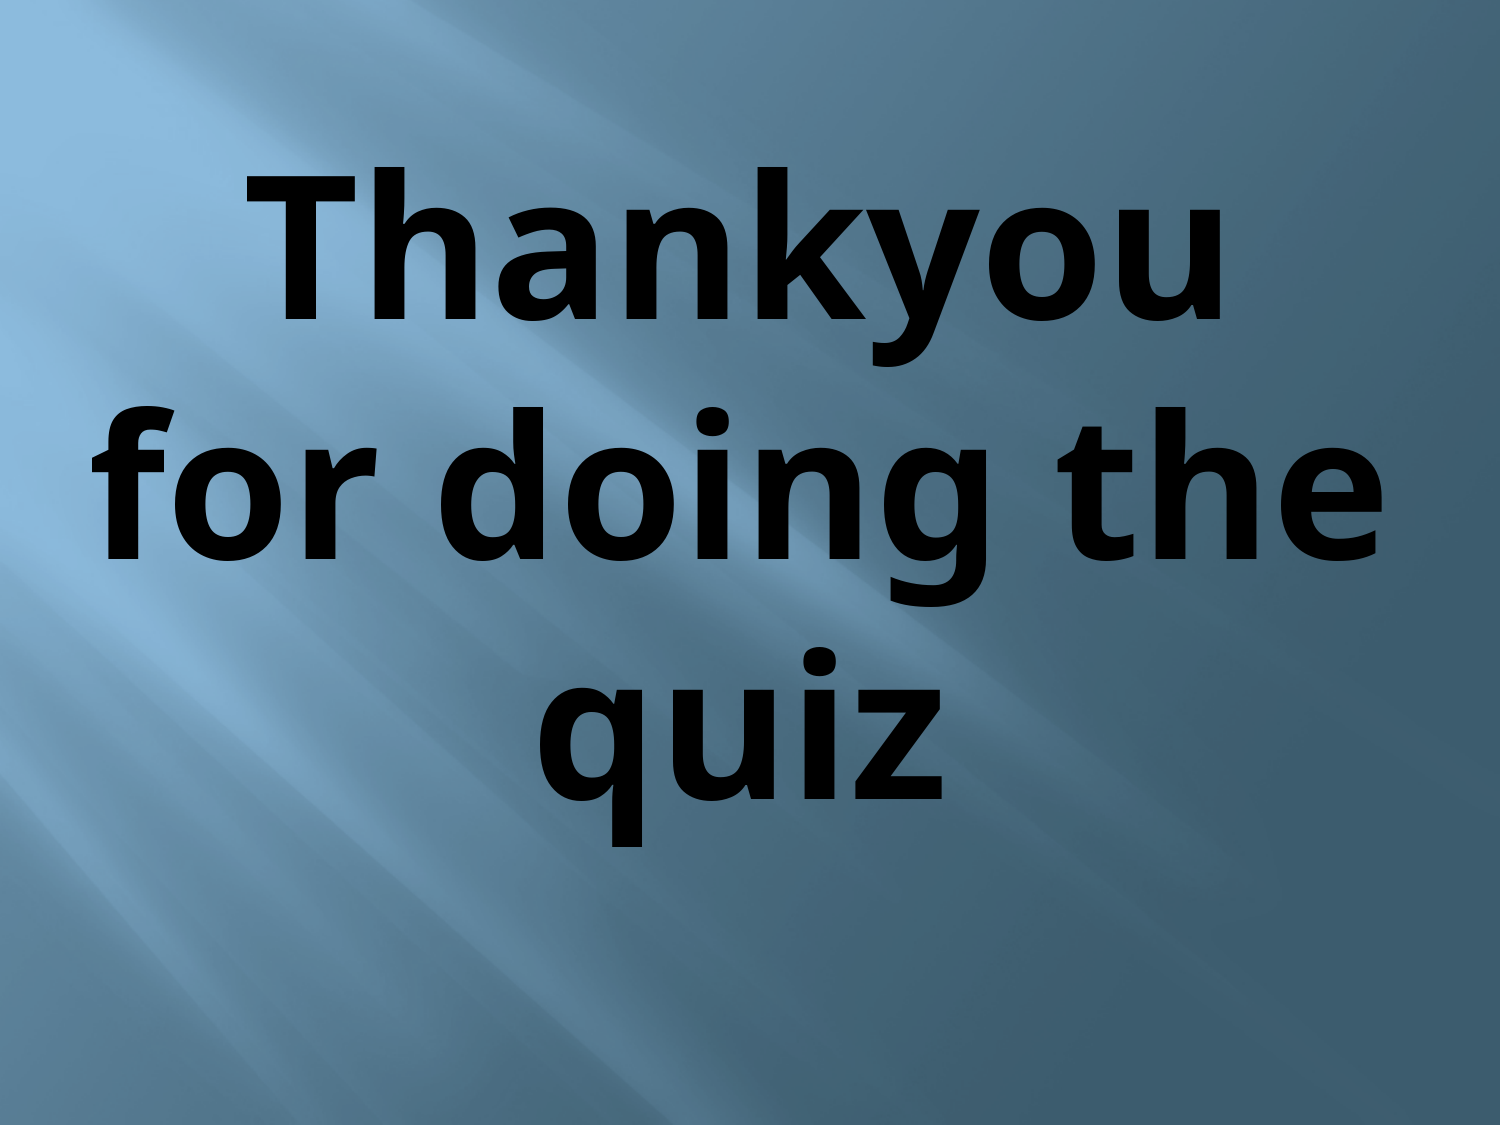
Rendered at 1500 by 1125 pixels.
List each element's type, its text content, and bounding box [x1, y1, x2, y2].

title Thankyou for doing the quiz [64, 385, 1415, 573]
